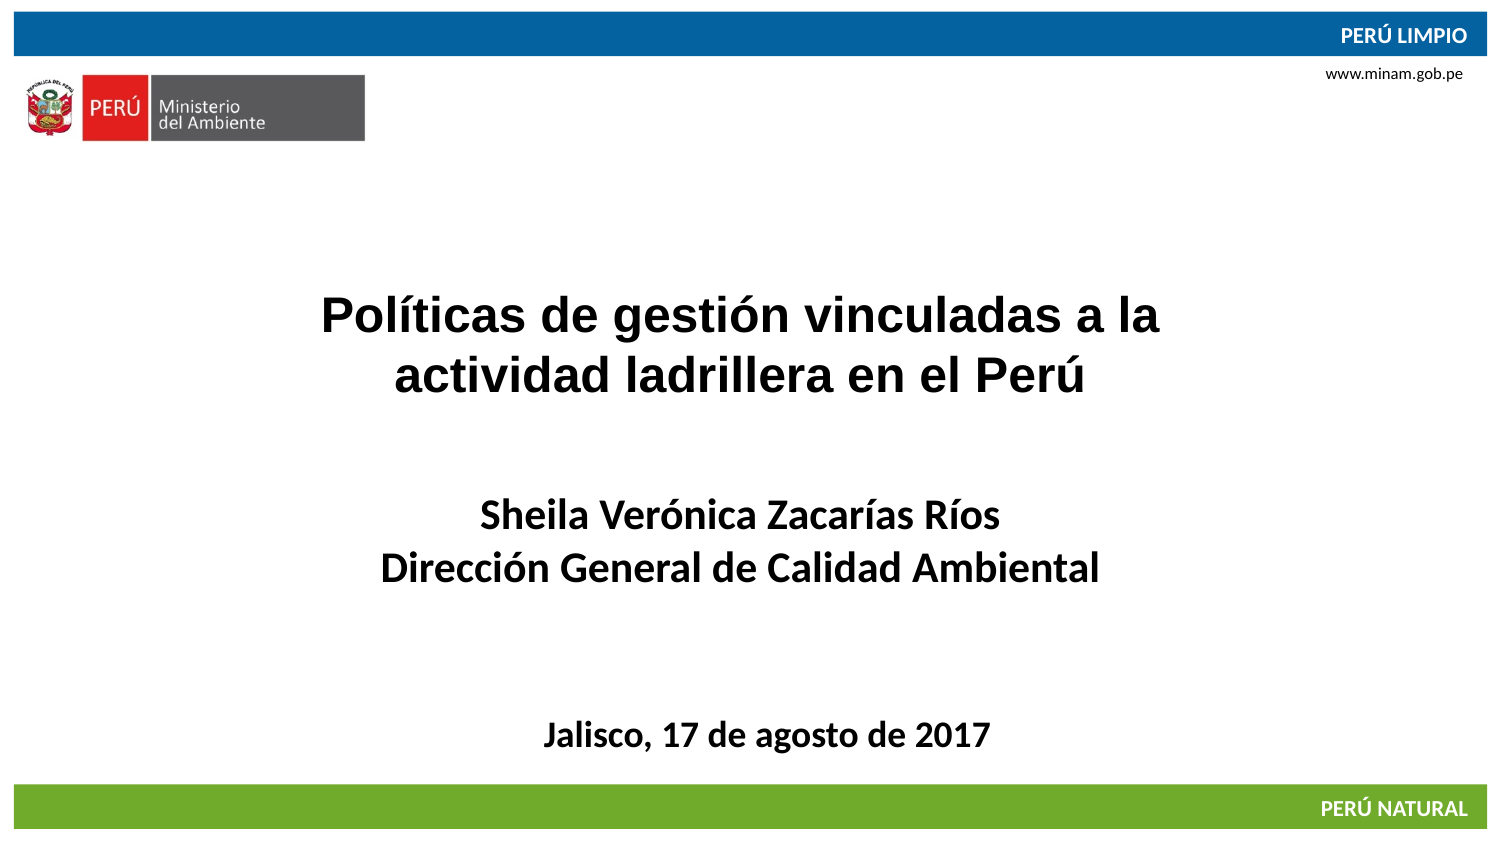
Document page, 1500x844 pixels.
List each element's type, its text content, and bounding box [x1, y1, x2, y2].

text_box Sheila Verónica Zacarías Ríos Dirección General de Calidad Ambiental [275, 480, 1206, 597]
text_box Jalisco, 17 de agosto de 2017 [328, 652, 1206, 772]
subtitle Políticas de gestión vinculadas a la actividad ladrillera en el Perú [235, 209, 1246, 458]
picture [13, 71, 368, 144]
